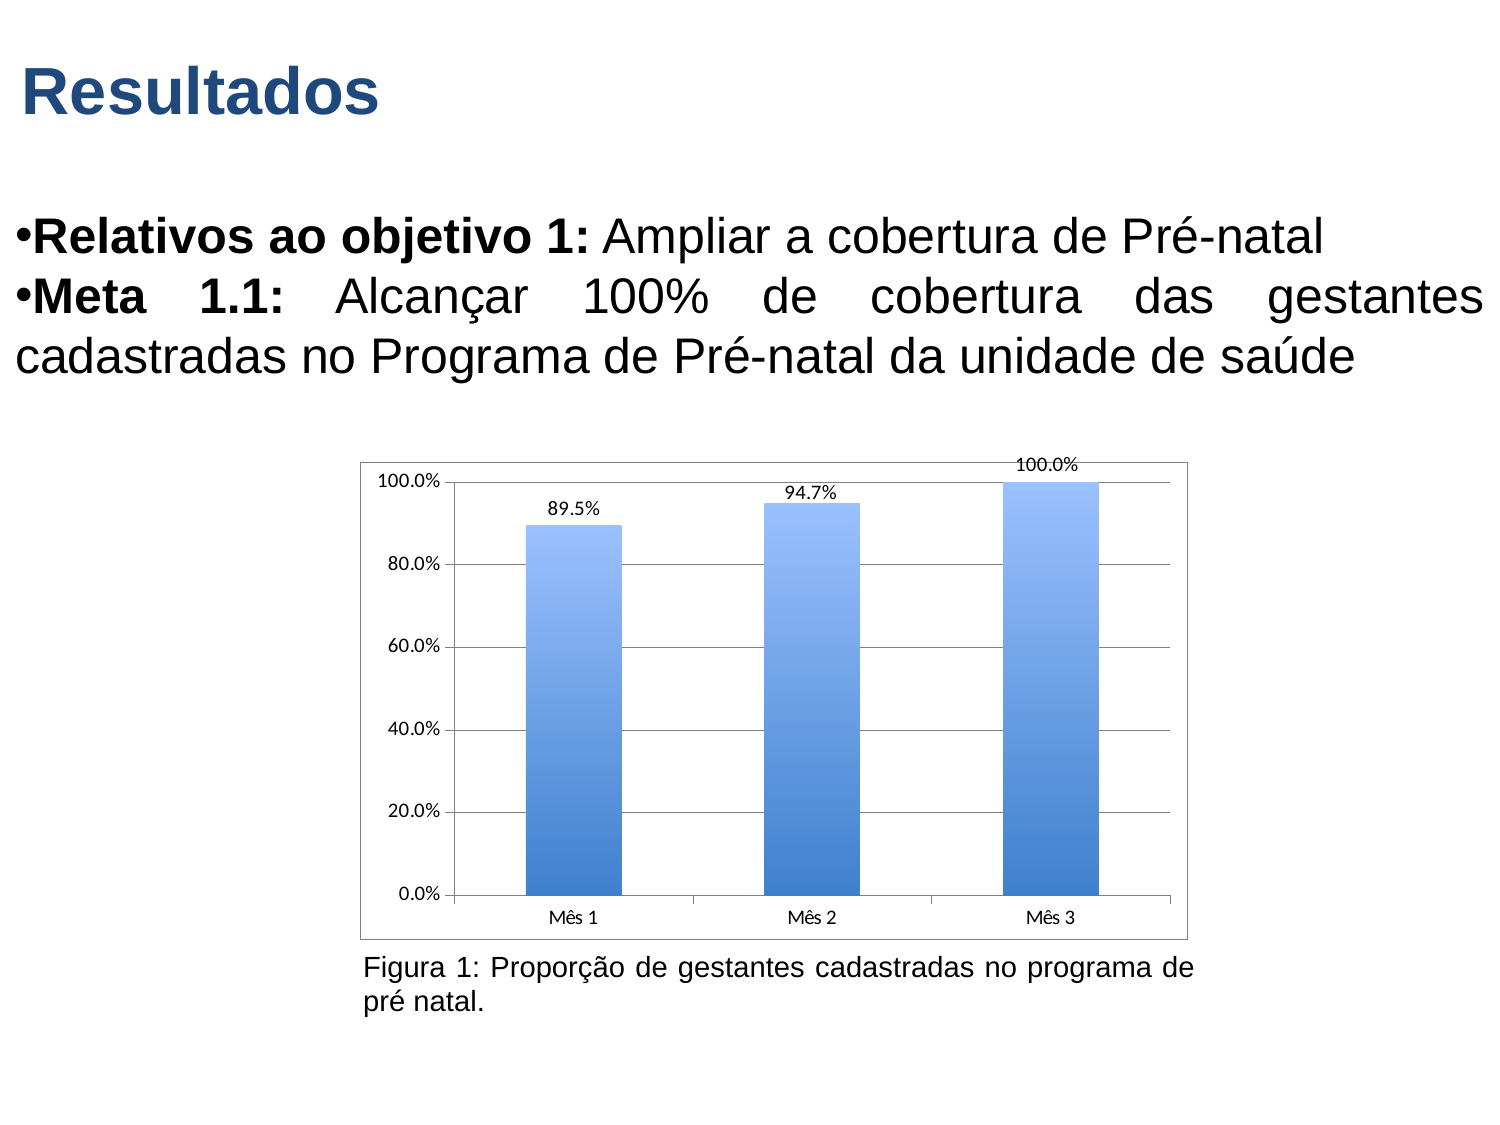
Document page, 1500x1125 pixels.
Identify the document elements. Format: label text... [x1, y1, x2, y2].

chart [359, 455, 1188, 940]
title Resultados [6, 18, 1258, 157]
text_box Figura 1: Proporção de gestantes cadastradas no programa de pré natal. [348, 940, 1211, 1026]
list Relativos ao objetivo 1: Ampliar a cobertura de Pré-natal Meta 1.1: Alcançar 100% de cobertura das gestantes cadastradas no Programa de Pré-natal da unidade de saúde [0, 196, 1500, 1107]
